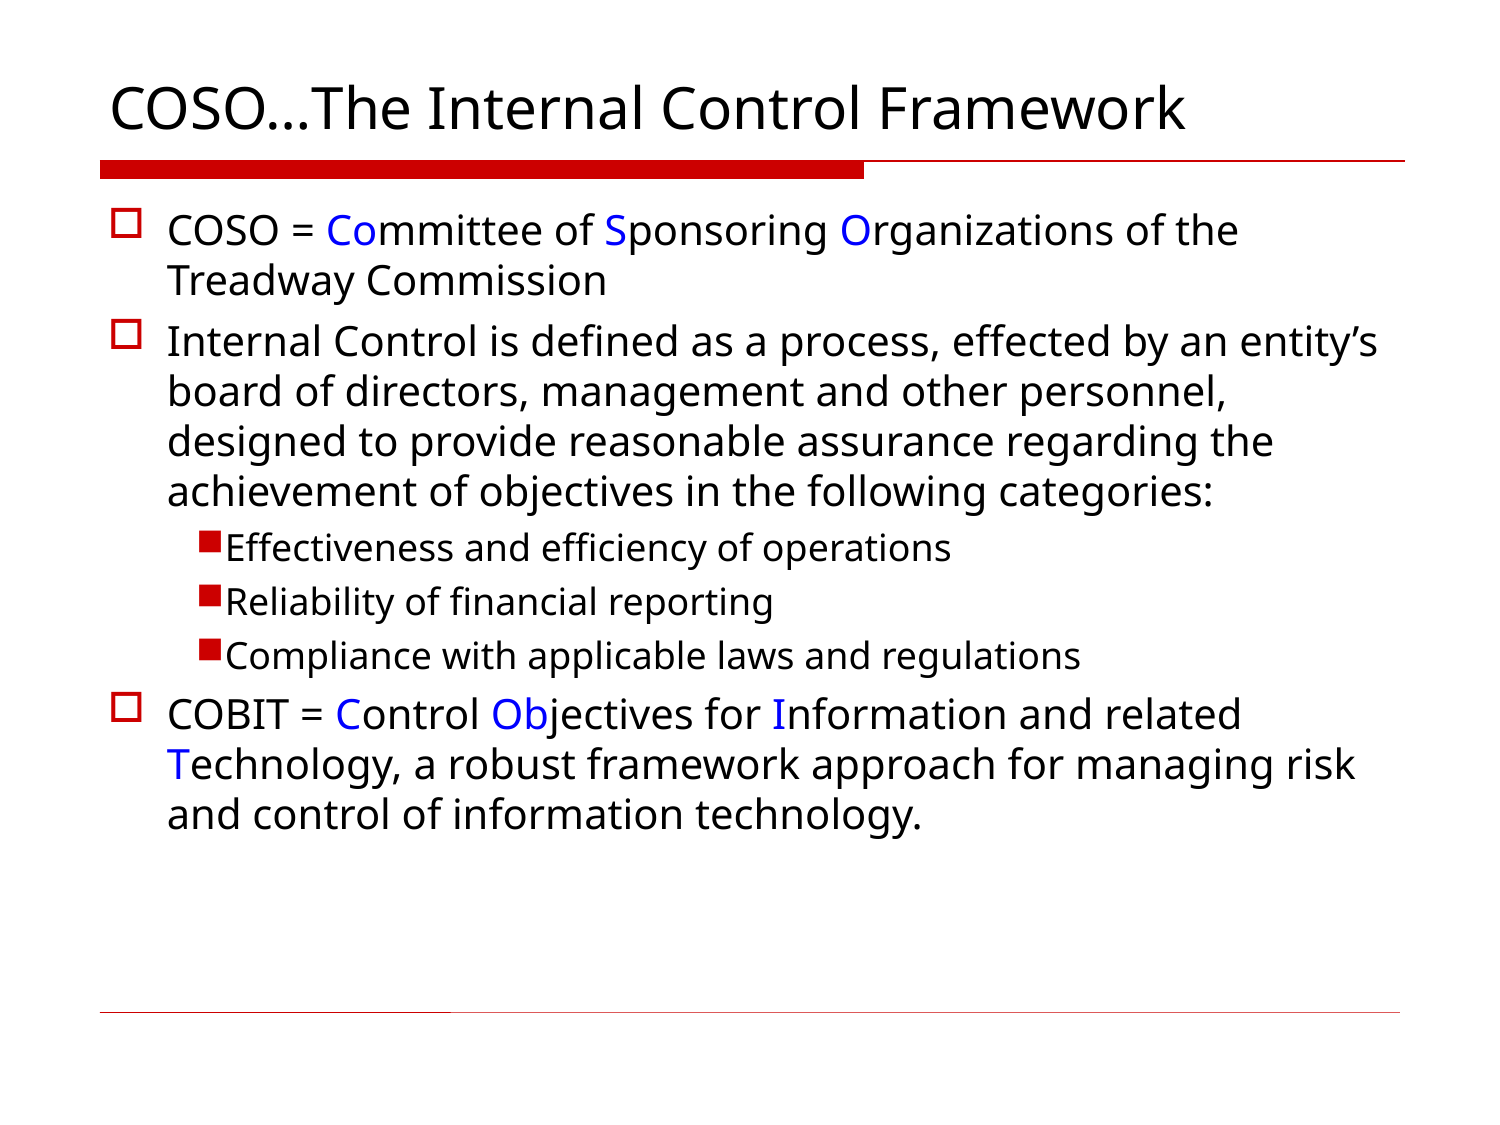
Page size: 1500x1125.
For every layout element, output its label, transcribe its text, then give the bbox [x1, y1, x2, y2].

title COSO…The Internal Control Framework [94, 50, 1407, 149]
list COSO = Committee of Sponsoring Organizations of the Treadway Commission Internal Control is defined as a process, effected by an entity’s board of directors, management and other personnel, designed to provide reasonable assurance regarding the achievement of objectives in the following categories: Effectiveness and efficiency of operations Reliability of financial reporting Compliance with applicable laws and regulations COBIT = Control Objectives for Information and related Technology, a robust framework approach for managing risk and control of information technology. [92, 196, 1406, 994]
